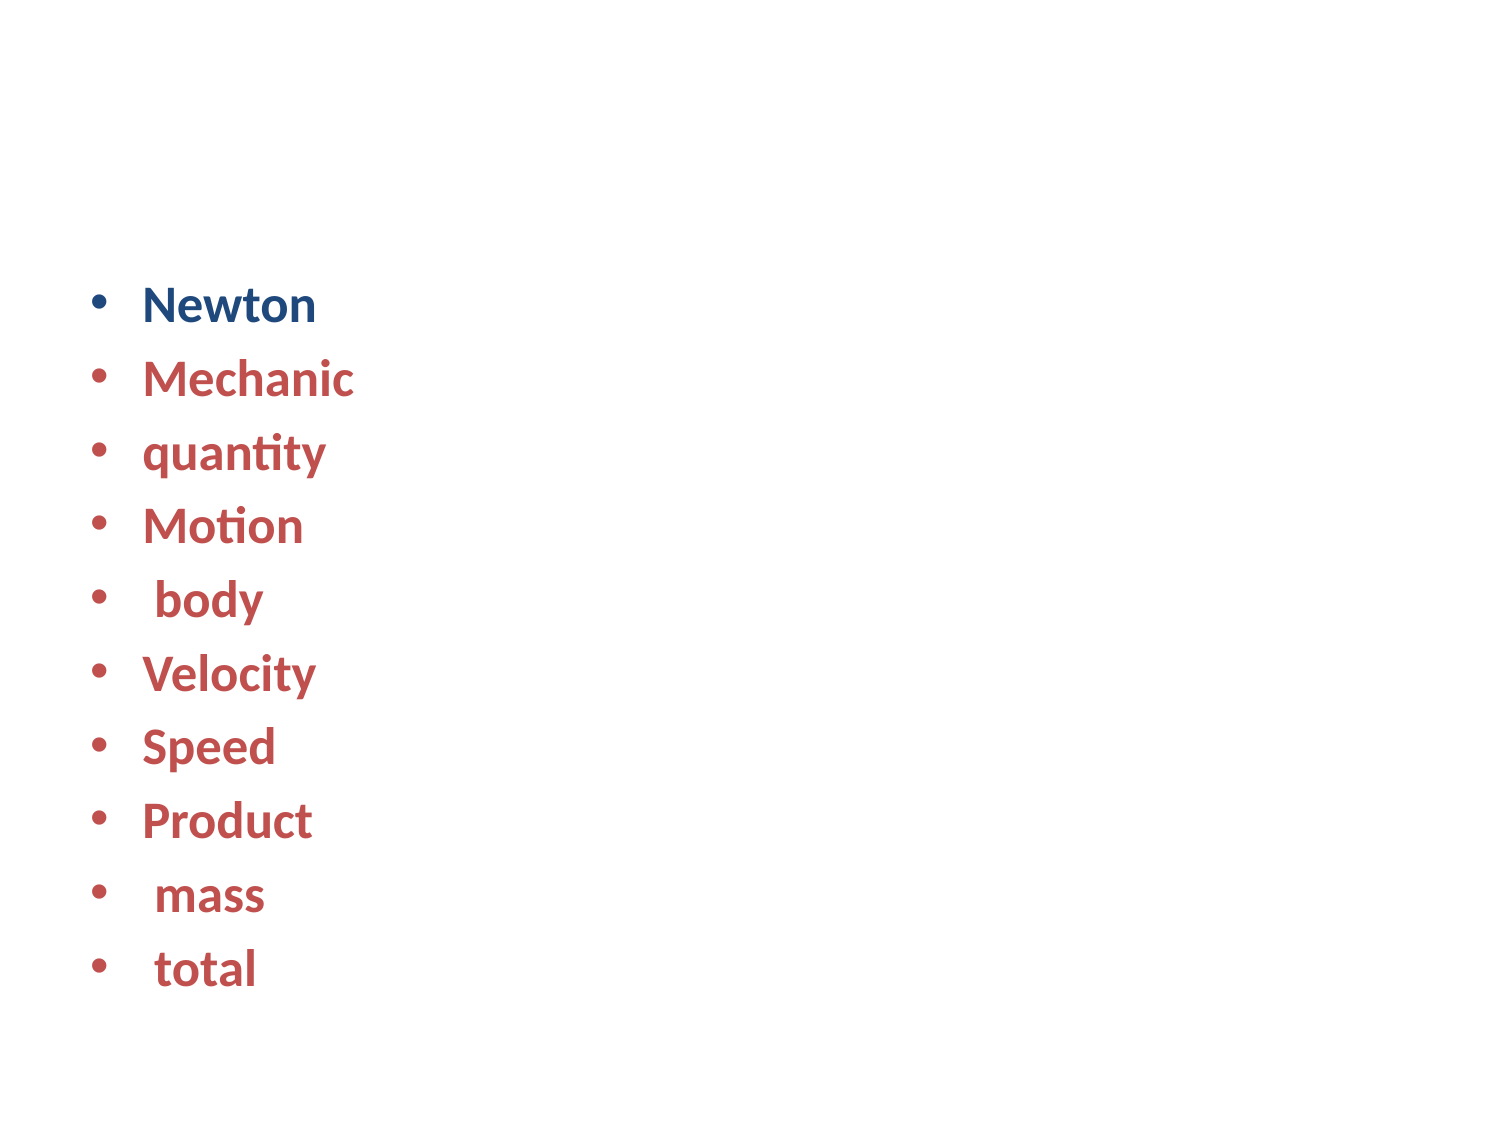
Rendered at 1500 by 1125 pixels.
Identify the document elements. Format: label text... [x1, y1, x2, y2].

list Newton Mechanic quantity Motion body Velocity Speed Product mass total [75, 262, 1425, 1005]
